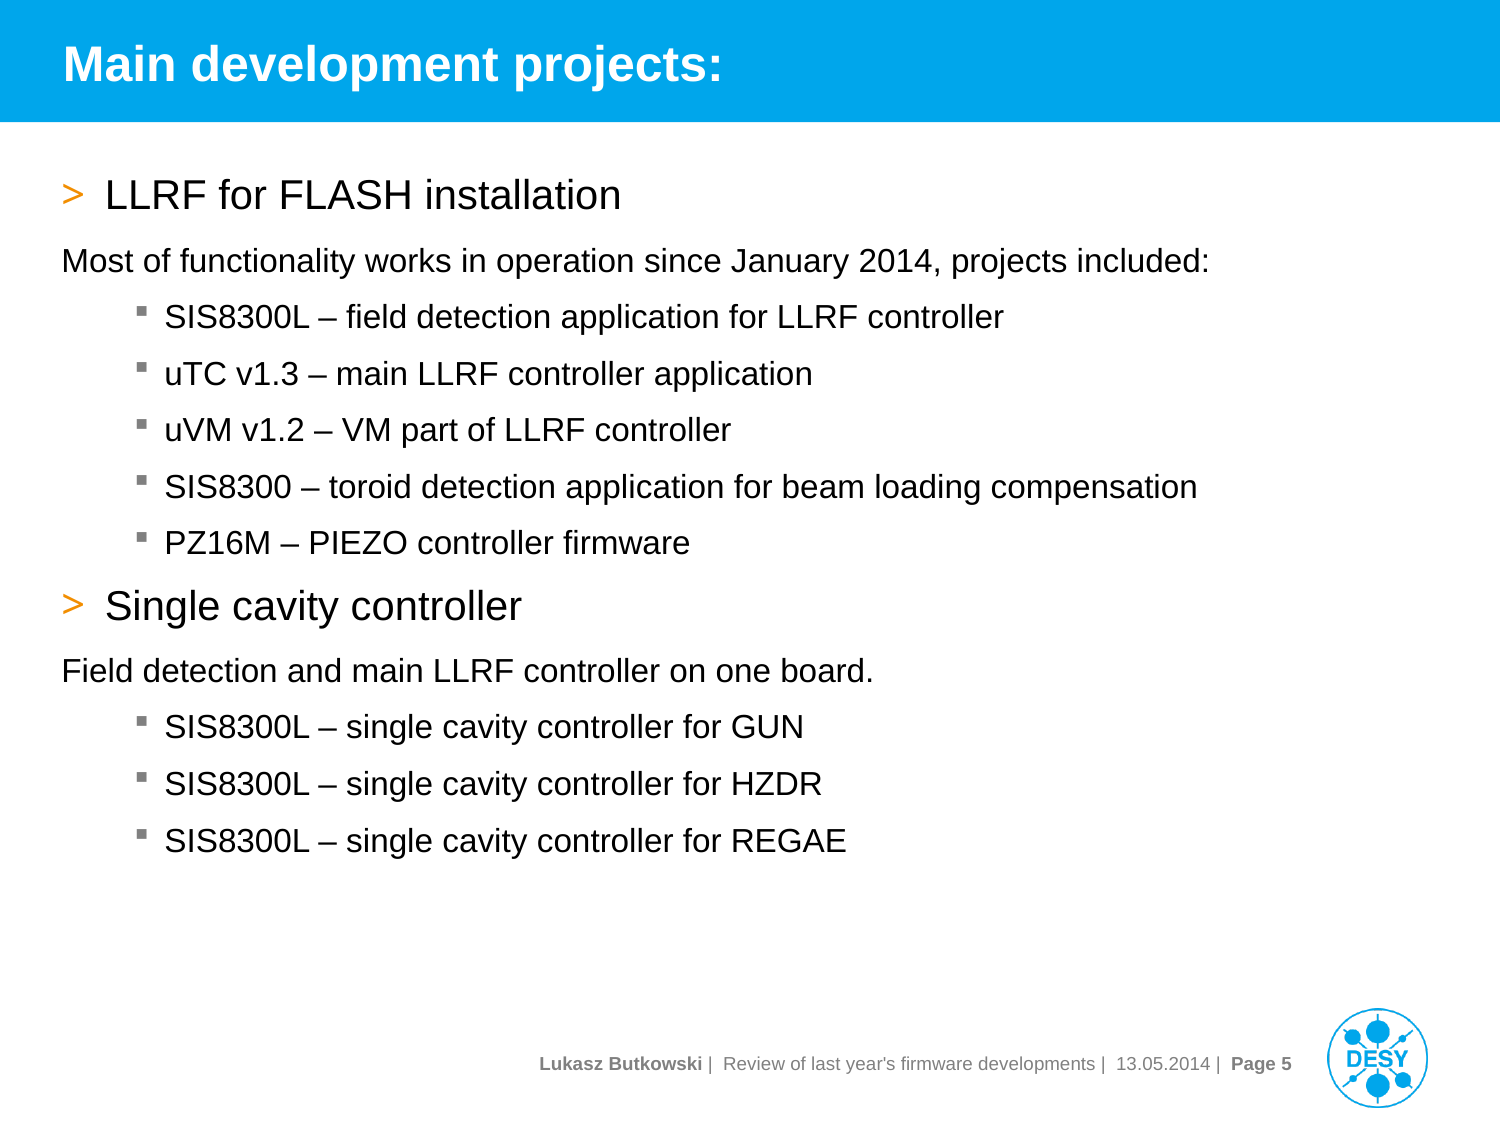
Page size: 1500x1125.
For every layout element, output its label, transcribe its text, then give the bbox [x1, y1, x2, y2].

picture [1387, 1008, 1428, 1046]
picture [1330, 1011, 1426, 1106]
picture [1391, 1071, 1428, 1108]
list LLRF for FLASH installation Most of functionality works in operation since January 2014, projects included: SIS8300L – field detection application for LLRF controller uTC v1.3 – main LLRF controller application uVM v1.2 – VM part of LLRF controller SIS8300 – toroid detection application for beam loading compensation PZ16M – PIEZO controller firmware Single cavity controller Field detection and main LLRF controller on one board. SIS8300L – single cavity controller for GUN SIS8300L – single cavity controller for HZDR SIS8300L – single cavity controller for REGAE [46, 160, 1444, 947]
picture [1327, 1008, 1368, 1049]
picture [1327, 1068, 1365, 1108]
title Main development projects: [47, 16, 1446, 107]
